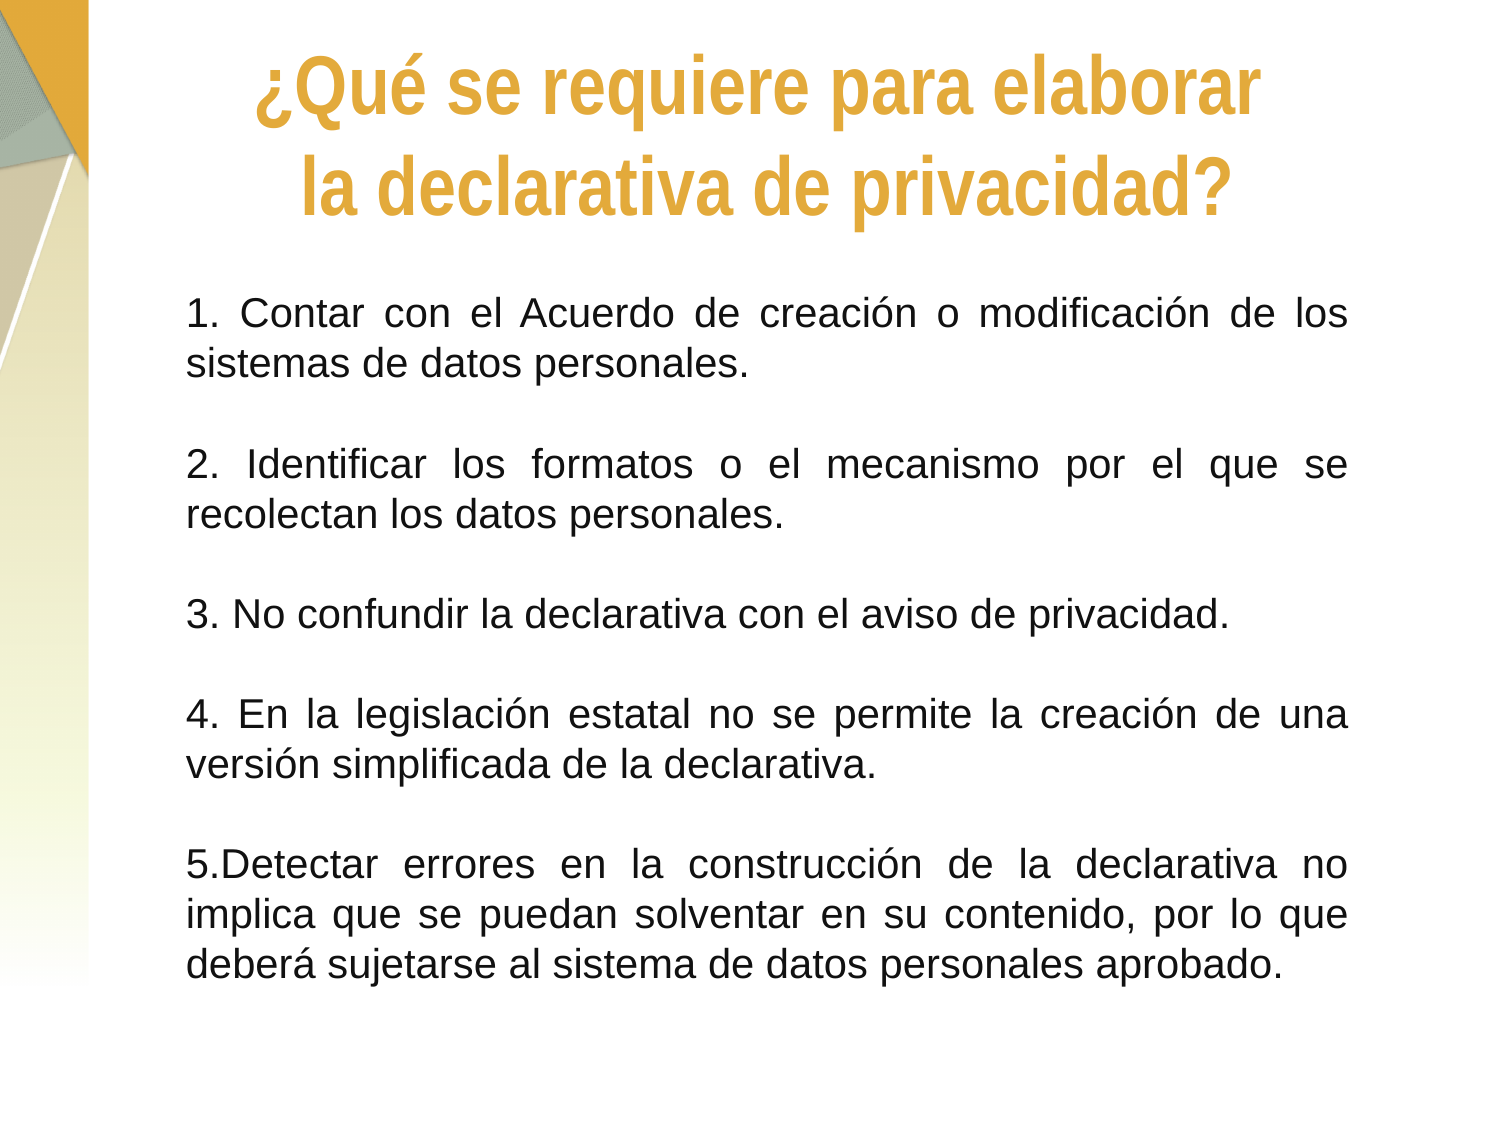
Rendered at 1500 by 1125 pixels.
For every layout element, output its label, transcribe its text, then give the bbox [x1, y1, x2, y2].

text_box ¿Qué se requiere para elaborar la declarativa de privacidad? [144, 30, 1392, 233]
picture [0, 0, 88, 985]
text_box 1. Contar con el Acuerdo de creación o modificación de los sistemas de datos personales. 2. Identificar los formatos o el mecanismo por el que se recolectan los datos personales. 3. No confundir la declarativa con el aviso de privacidad. 4. En la legislación estatal no se permite la creación de una versión simplificada de la declarativa. 5.Detectar errores en la construcción de la declarativa no implica que se puedan solventar en su contenido, por lo que deberá sujetarse al sistema de datos personales aprobado. [171, 278, 1365, 994]
